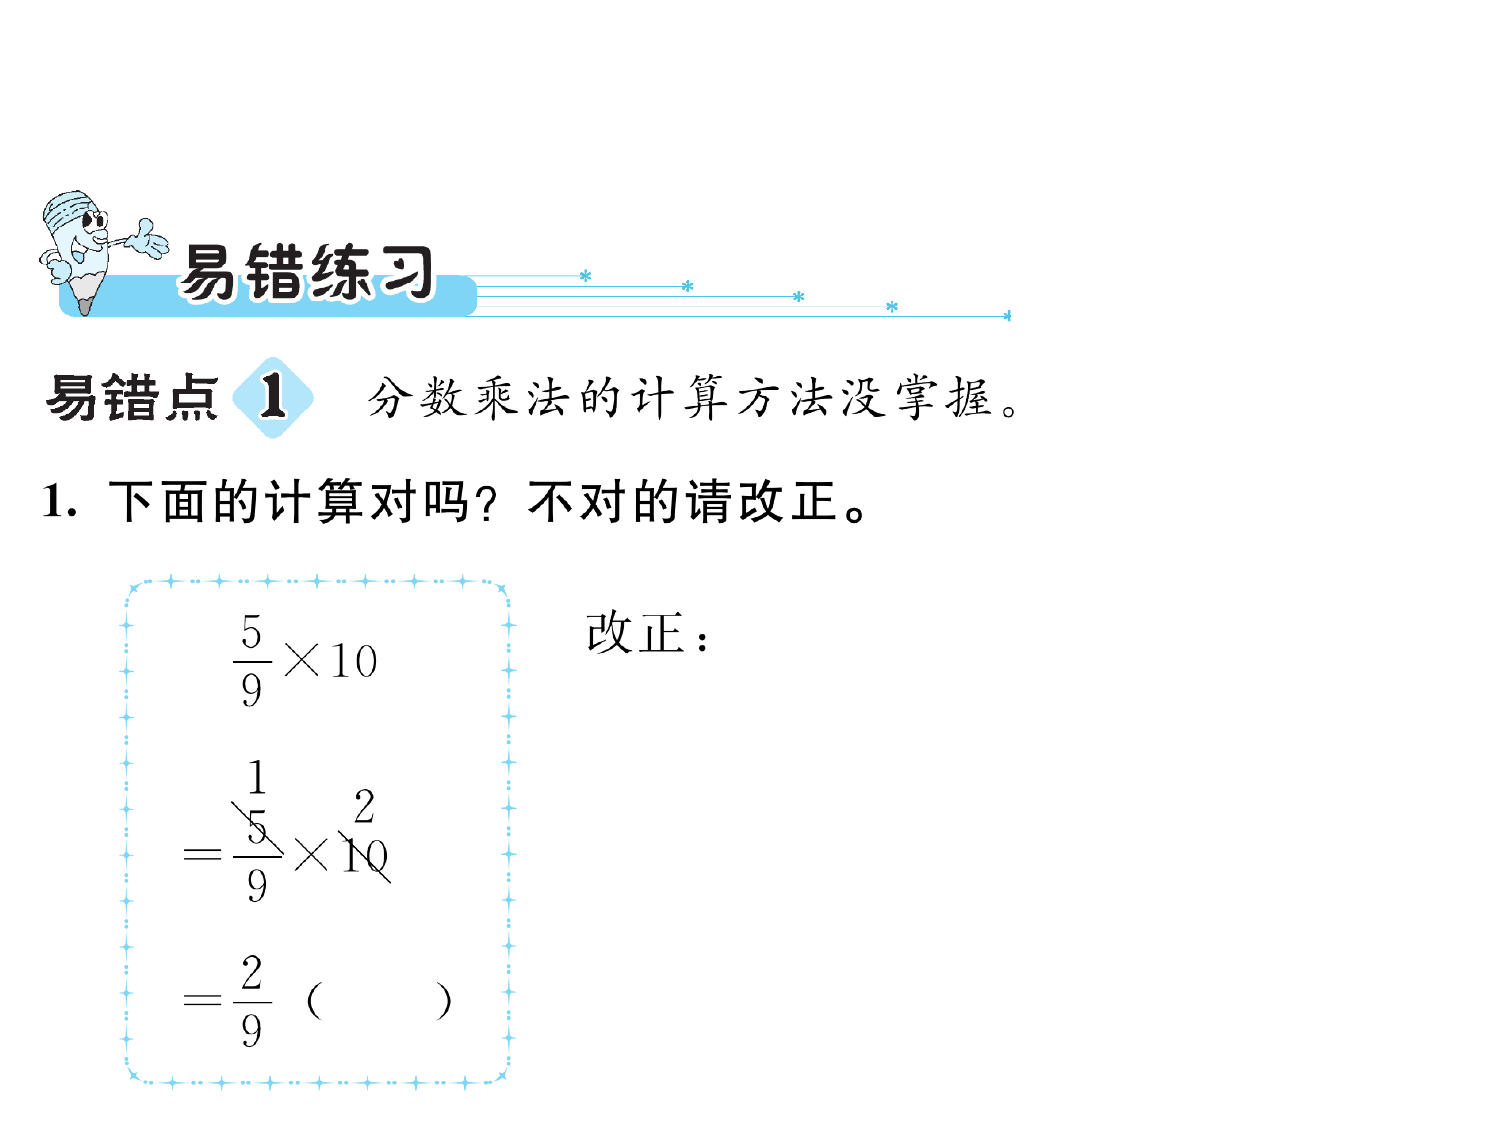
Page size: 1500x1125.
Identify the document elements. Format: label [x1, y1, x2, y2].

picture [35, 177, 1107, 1122]
